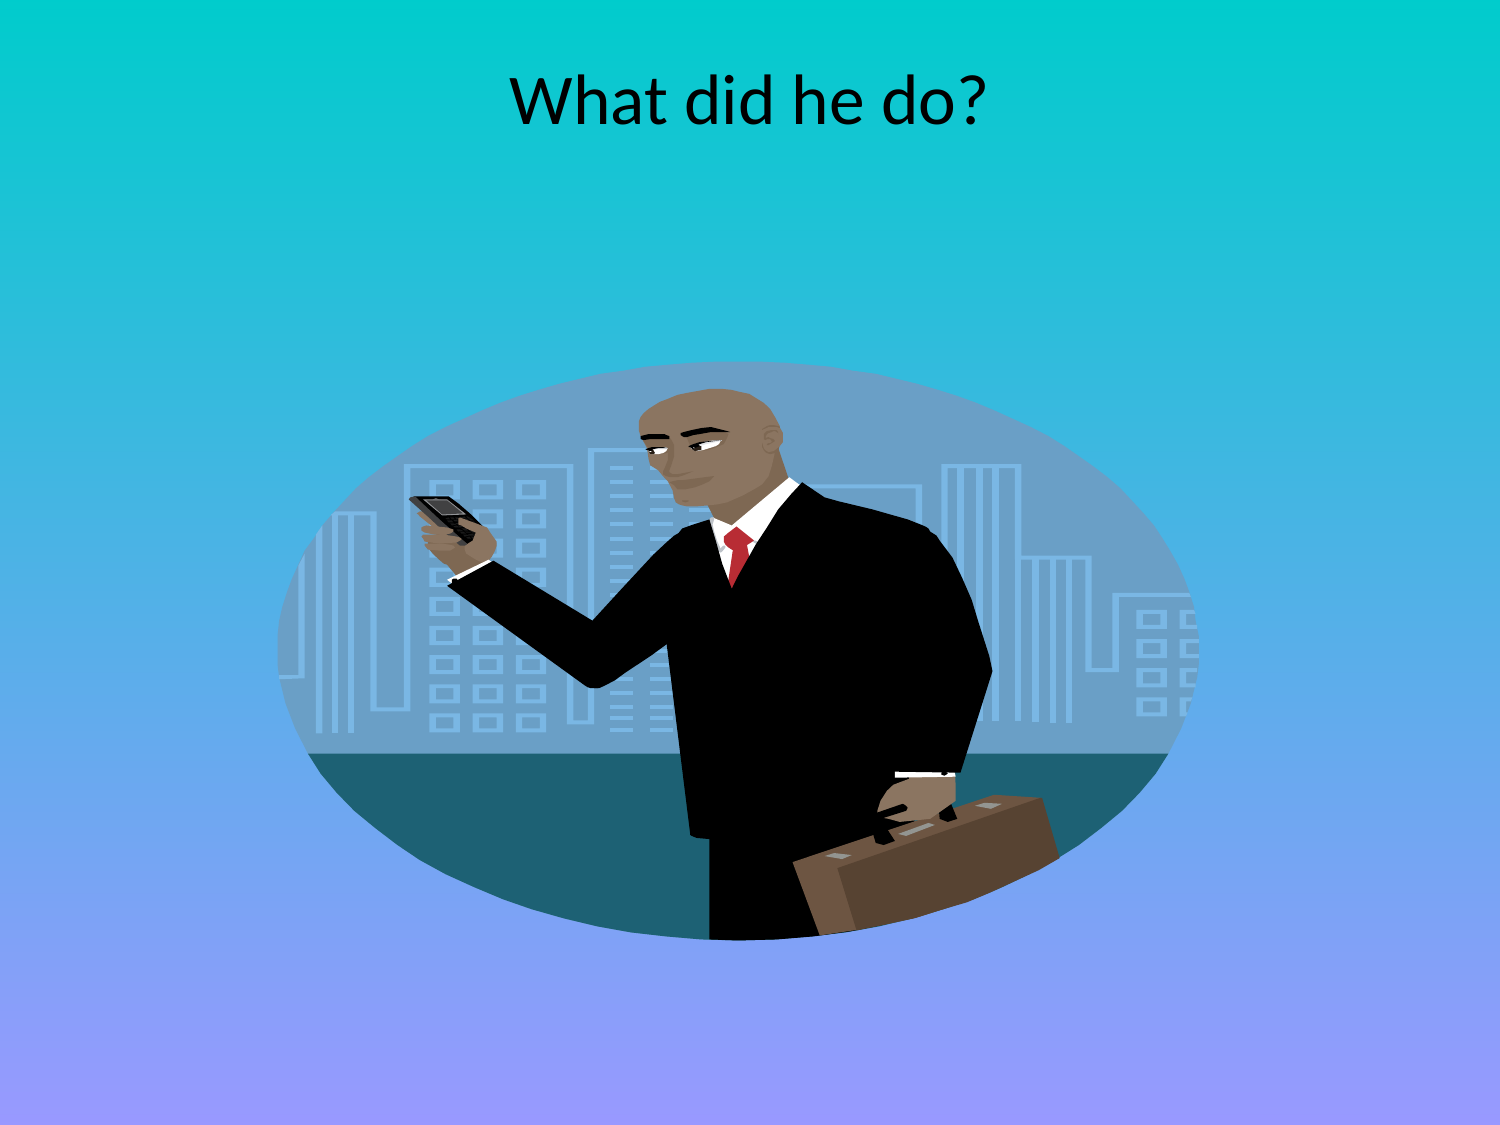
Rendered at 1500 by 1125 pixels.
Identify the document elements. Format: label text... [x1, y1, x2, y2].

picture [277, 361, 1200, 941]
title What did he do? [75, 45, 1425, 233]
